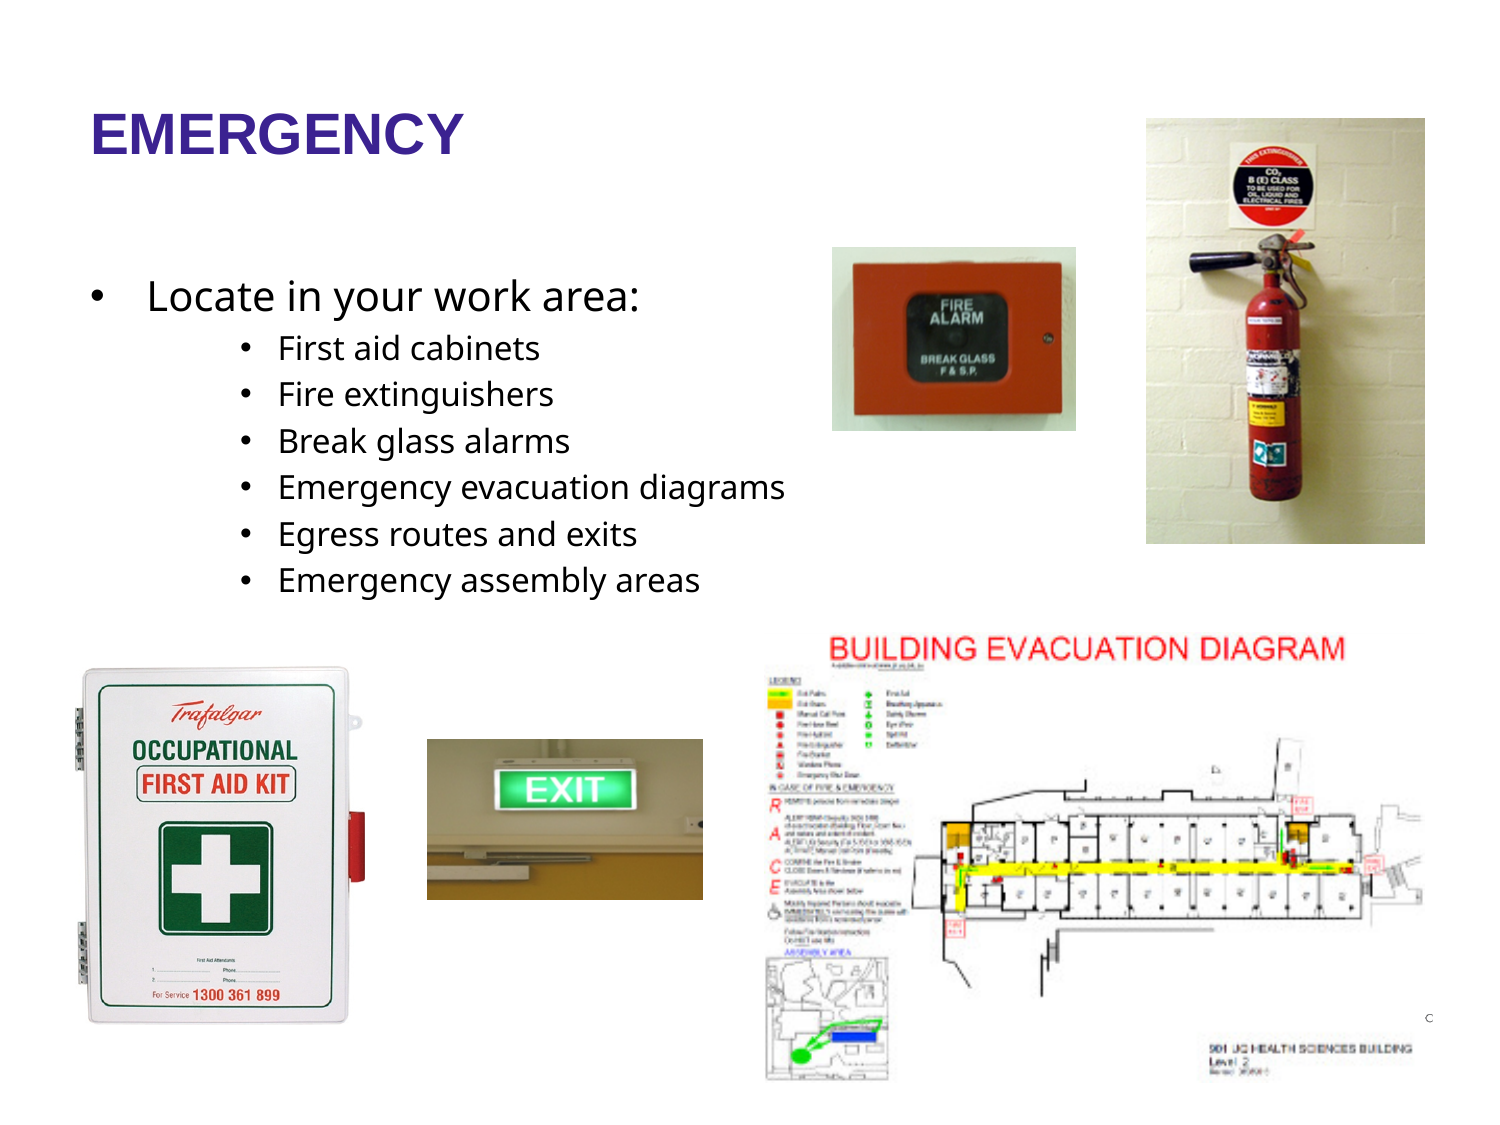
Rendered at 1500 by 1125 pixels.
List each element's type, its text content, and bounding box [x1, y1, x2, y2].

picture [1146, 118, 1426, 544]
picture [764, 632, 1426, 1084]
picture [832, 247, 1076, 432]
title EMERGENCY [75, 78, 1425, 185]
list Locate in your work area: First aid cabinets Fire extinguishers Break glass alarms Emergency evacuation diagrams Egress routes and exits Emergency assembly areas [75, 262, 1425, 1005]
picture [74, 664, 366, 1025]
picture [426, 739, 703, 900]
